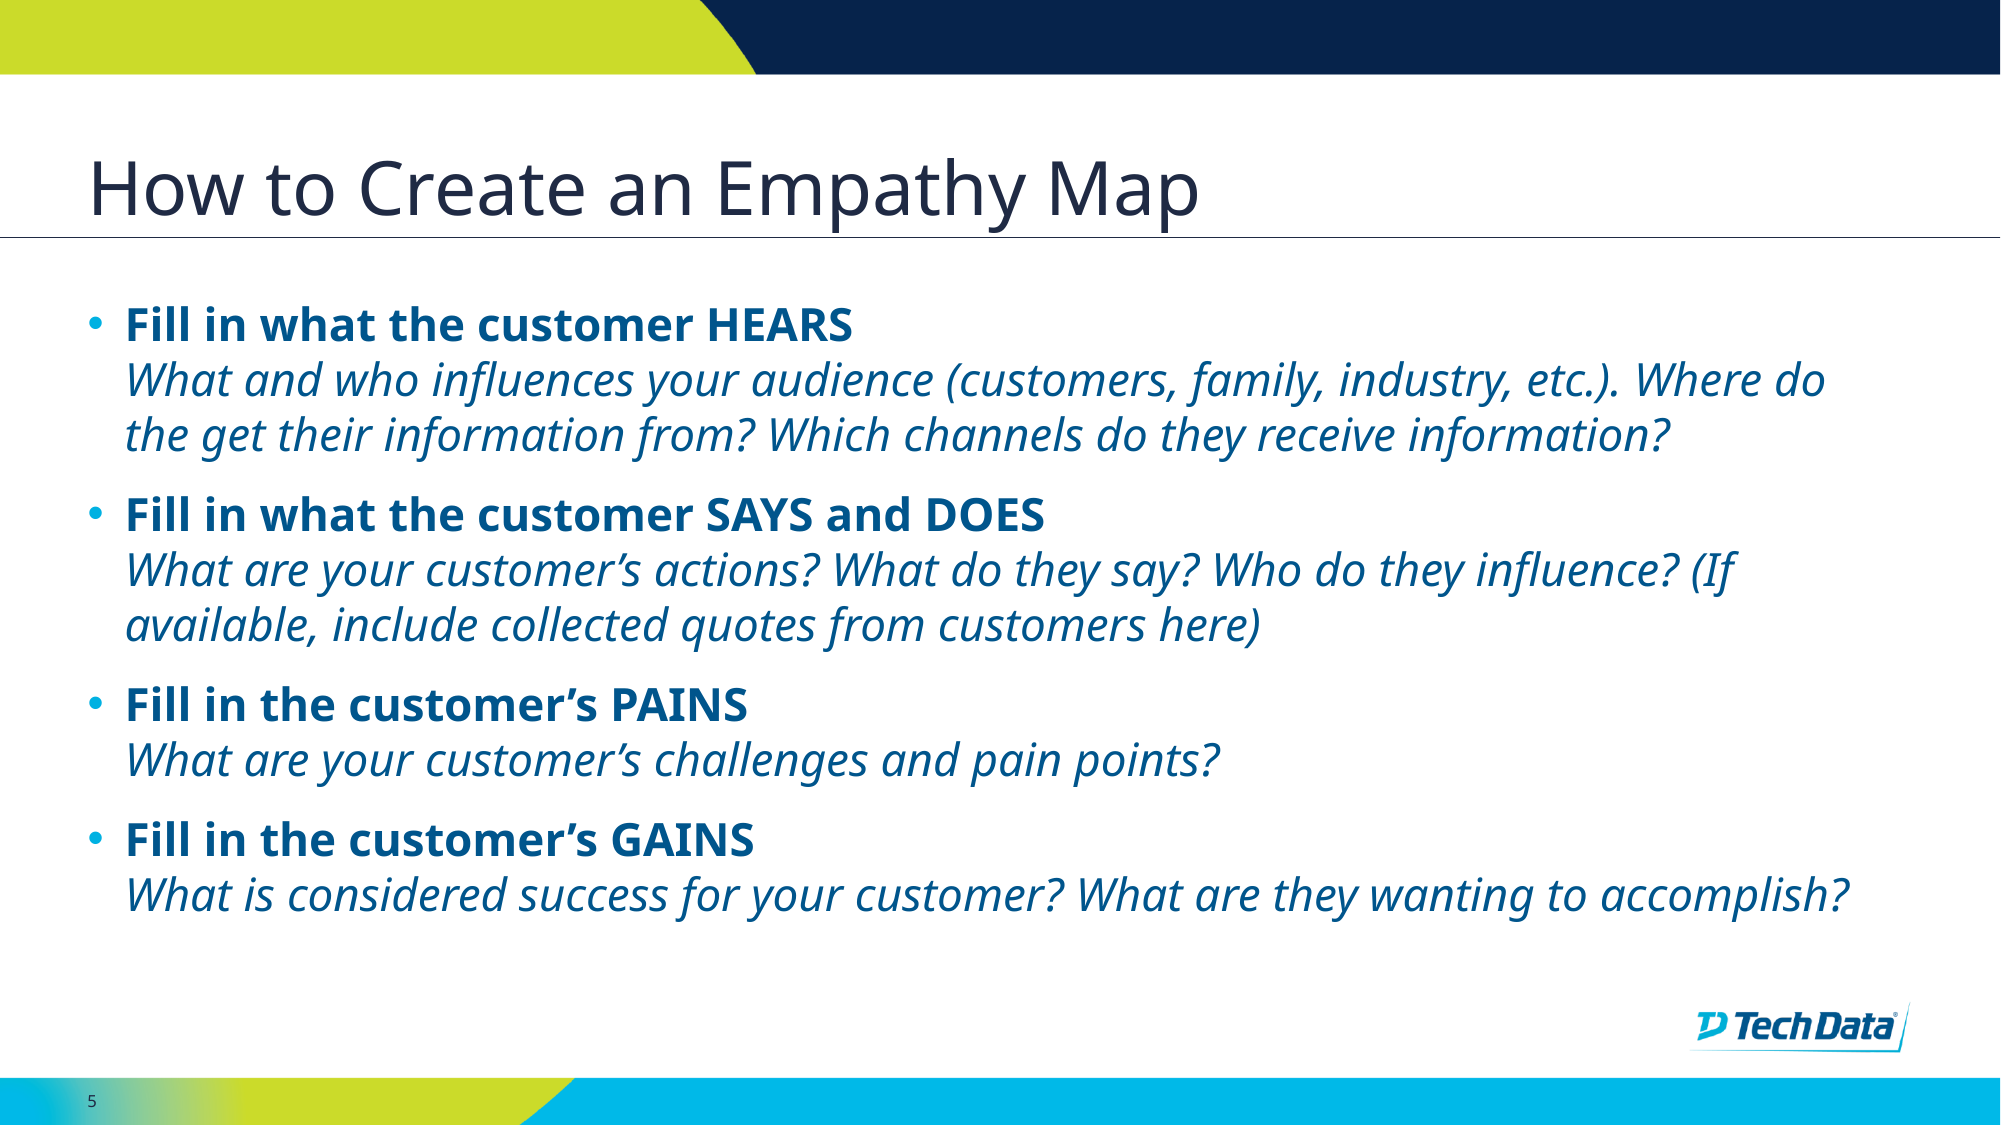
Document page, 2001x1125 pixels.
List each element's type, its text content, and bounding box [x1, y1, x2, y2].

picture [0, 238, 2001, 1125]
picture [0, 0, 2001, 237]
list Fill in what the customer HEARS What and who influences your audience (customers, family, industry, etc.). Where do the get their information from? Which channels do they receive information? Fill in what the customer SAYS and DOES What are your customer’s actions? What do they say? Who do they influence? (If available, include collected quotes from customers here) Fill in the customer’s PAINS What are your customer’s challenges and pain points? Fill in the customer’s GAINS What is considered success for your customer? What are they wanting to accomplish? [87, 280, 1913, 994]
title How to Create an Empathy Map [87, 107, 1913, 238]
